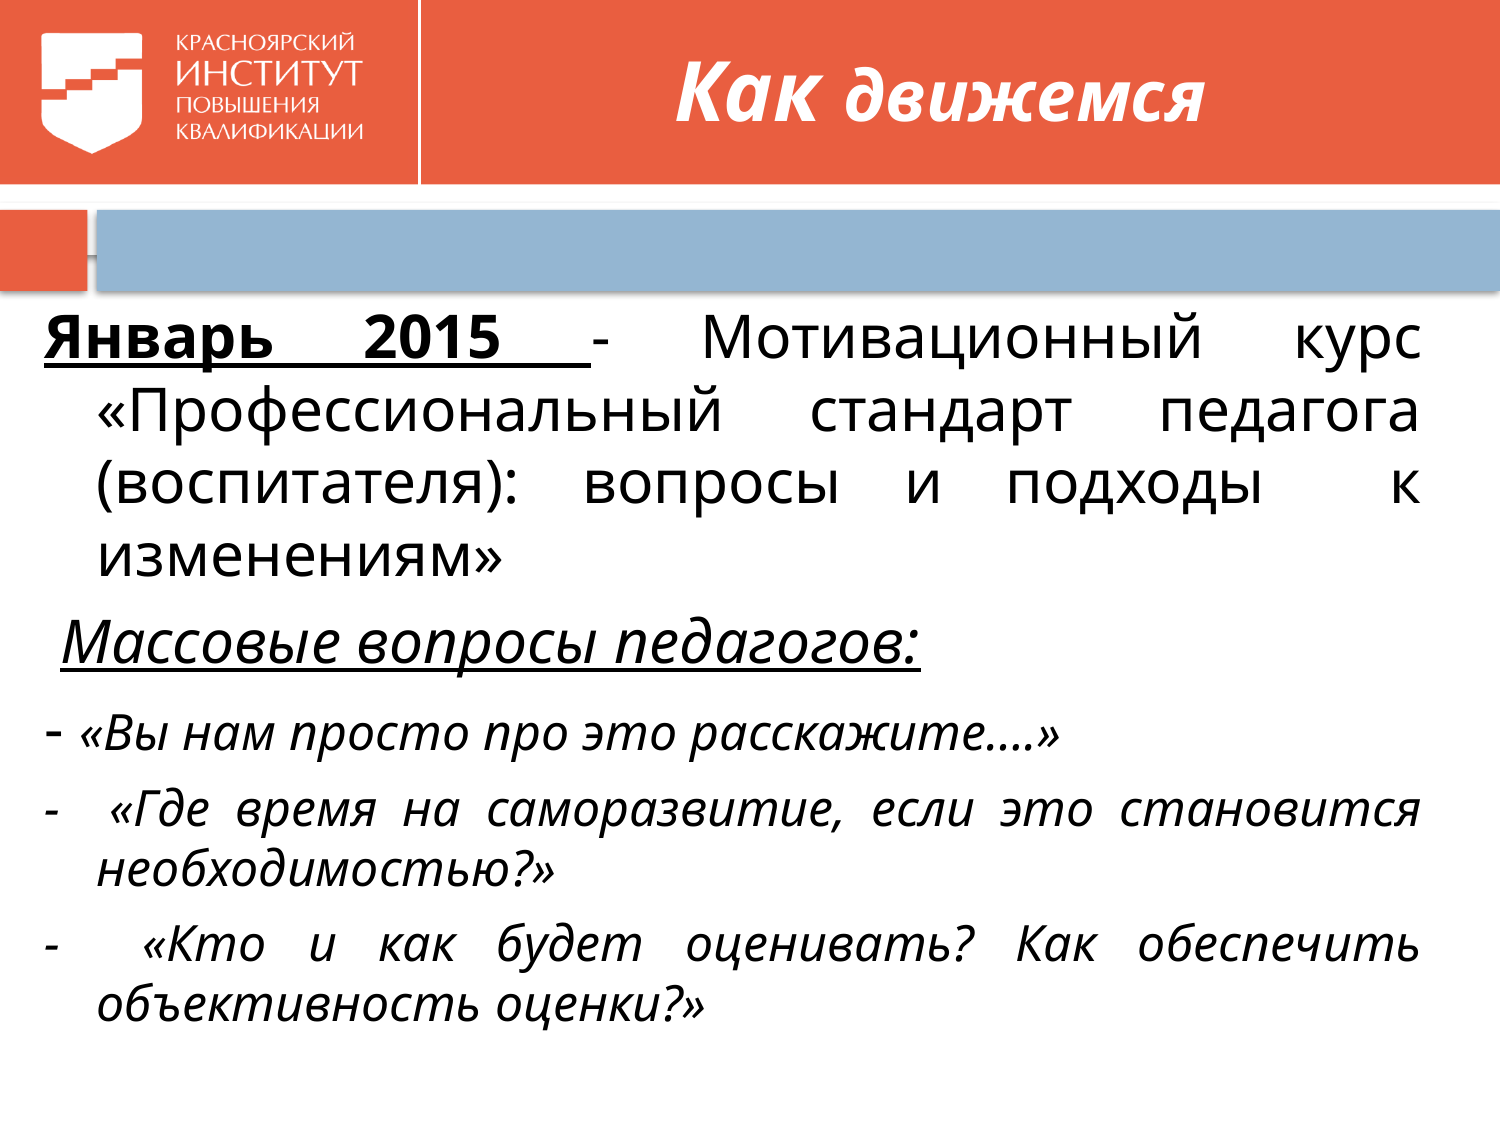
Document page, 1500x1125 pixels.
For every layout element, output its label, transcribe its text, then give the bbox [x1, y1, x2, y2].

title Как движемся [442, 7, 1439, 171]
list Январь 2015 - Мотивационный курс «Профессиональный стандарт педагога (воспитателя): вопросы и подходы к изменениям» Массовые вопросы педагогов: - «Вы нам просто про это расскажите….» - «Где время на саморазвитие, если это становится необходимостью?» - «Кто и как будет оценивать? Как обеспечить объективность оценки?» [29, 290, 1439, 1083]
picture [0, 0, 408, 177]
